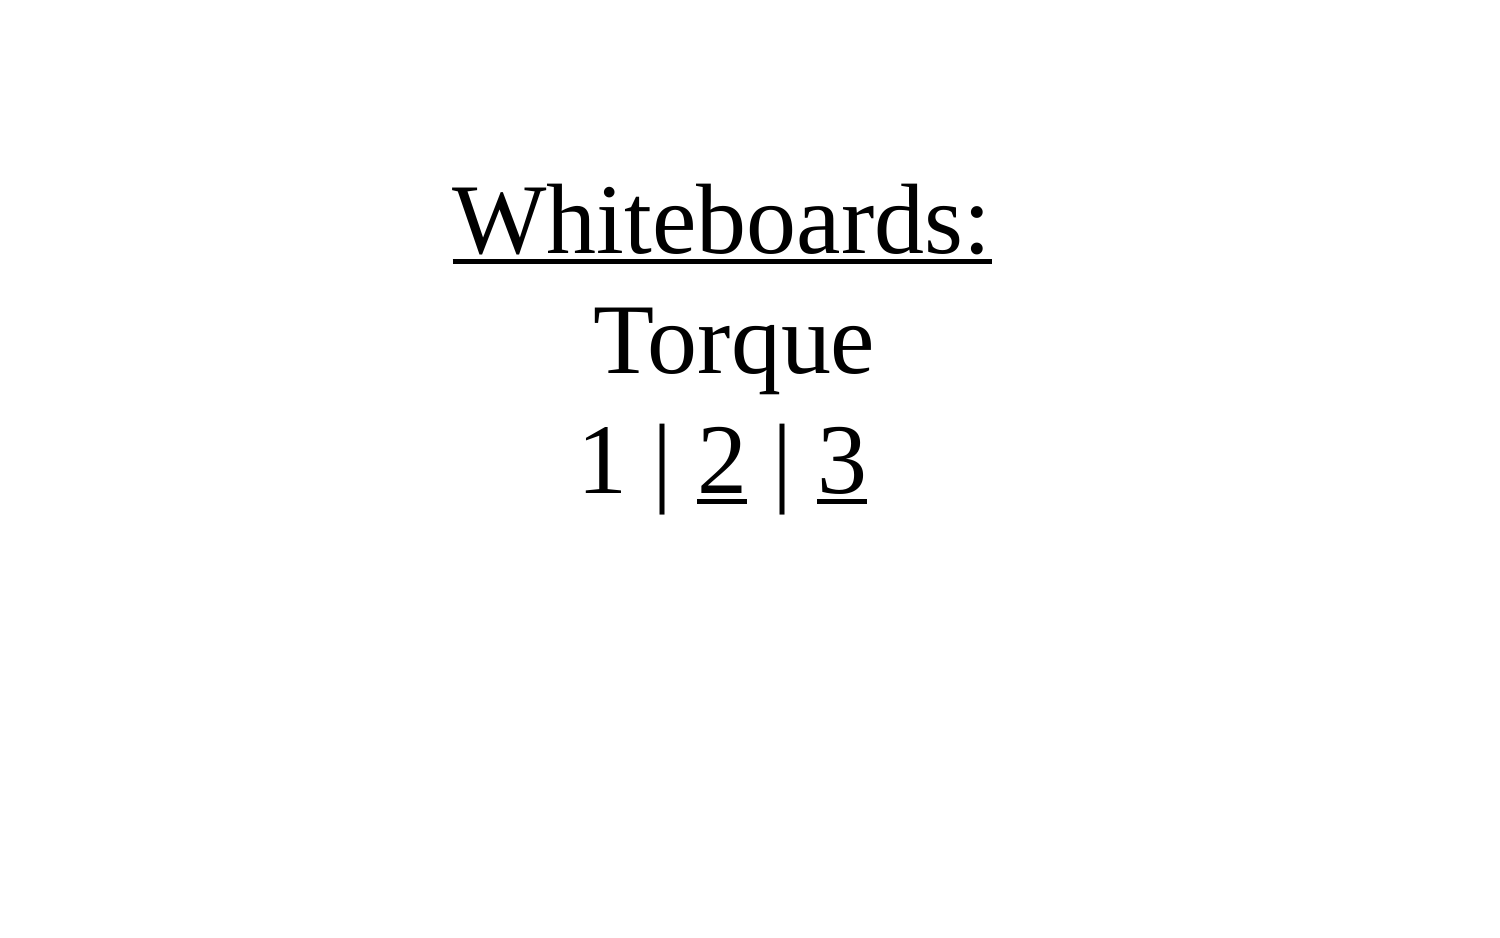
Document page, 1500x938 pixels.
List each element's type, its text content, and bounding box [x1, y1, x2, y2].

text_box Whiteboards: Torque 1 | 2 | 3 [437, 145, 1007, 521]
